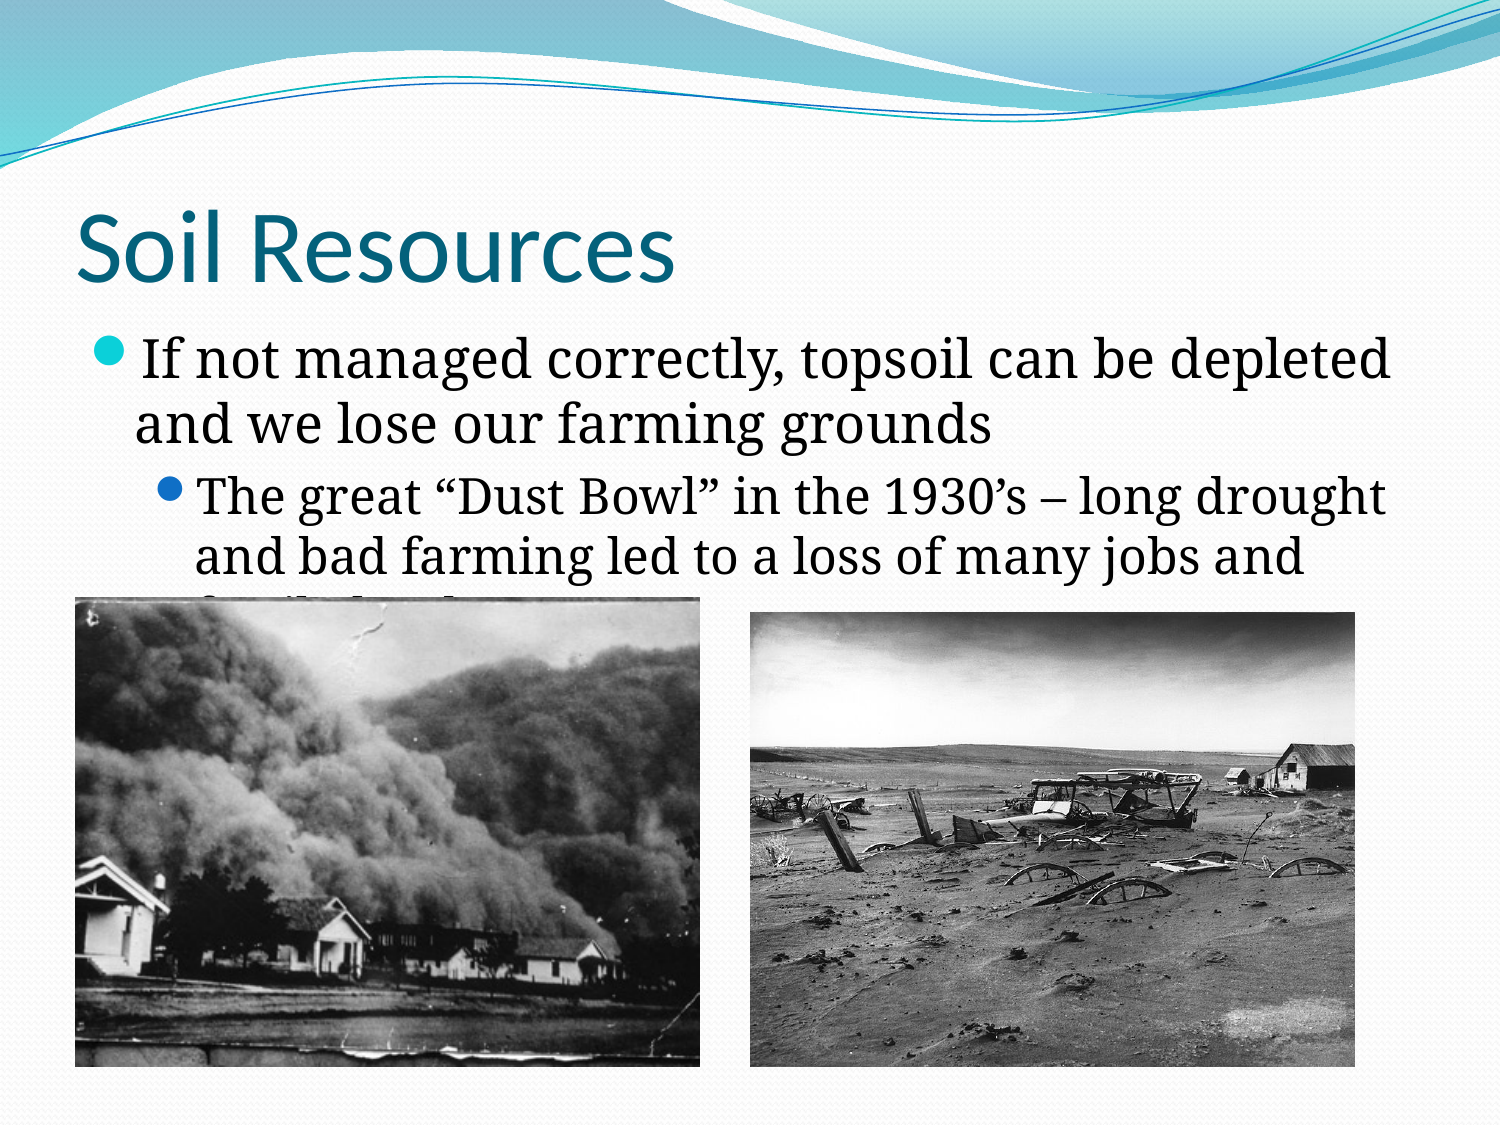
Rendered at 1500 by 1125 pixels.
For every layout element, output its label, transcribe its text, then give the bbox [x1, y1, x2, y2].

title Meeting Ecological Challenges 6.4 [1355, 614, 1360, 1038]
list If not managed correctly, topsoil can be depleted and we lose our farming grounds The great “Dust Bowl” in the 1930’s – long drought and bad farming led to a loss of many jobs and fertile land [75, 317, 1425, 1038]
picture [74, 597, 701, 1067]
title Soil Resources [75, 115, 1425, 303]
title Meeting Ecological Challenges 6.4 [701, 599, 707, 1038]
picture [749, 612, 1355, 1067]
title Meeting Ecological Challenges 6.4 [742, 613, 749, 1038]
